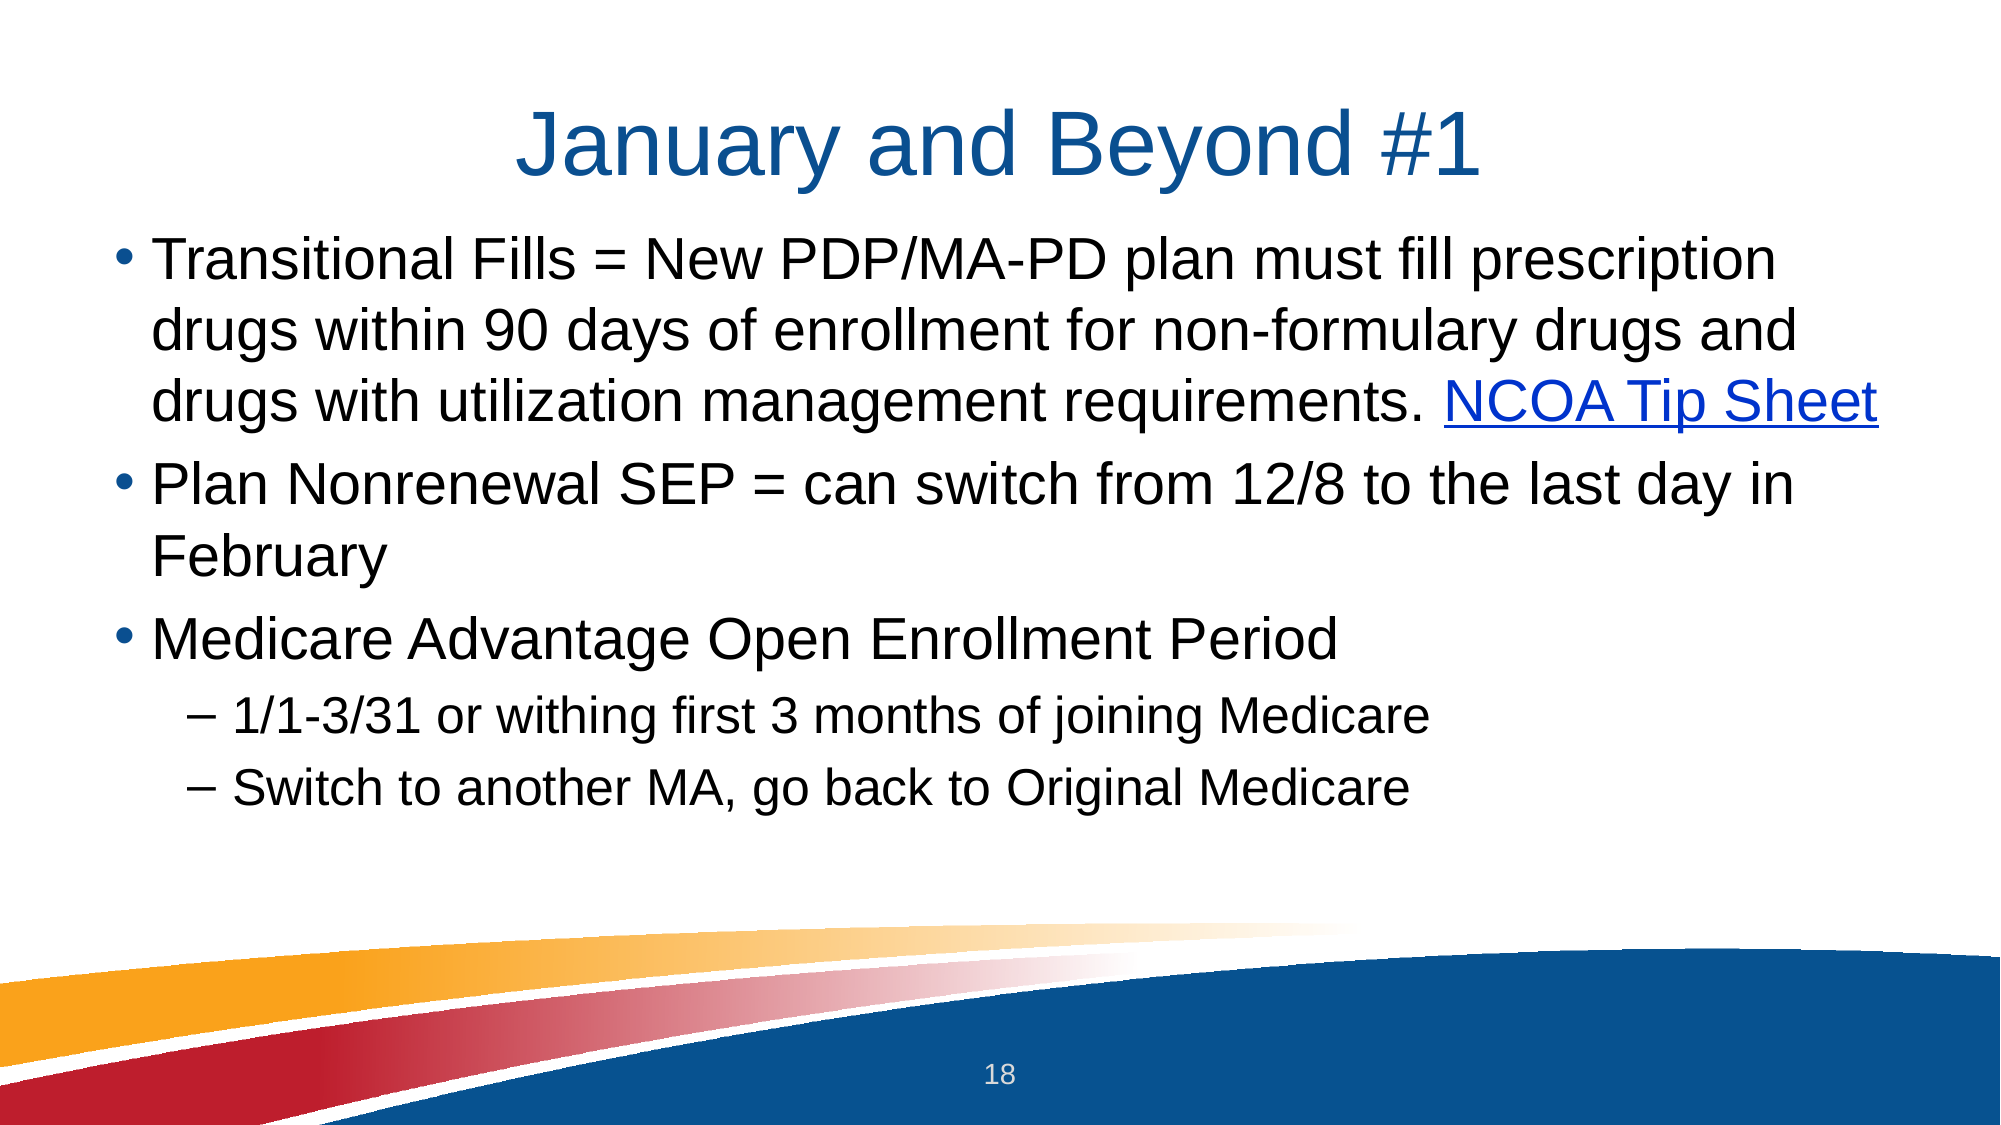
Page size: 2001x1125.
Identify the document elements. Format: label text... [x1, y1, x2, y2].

picture [0, 887, 2000, 1125]
slide_number 18 [766, 1042, 1234, 1103]
list Transitional Fills = New PDP/MA-PD plan must fill prescription drugs within 90 days of enrollment for non-formulary drugs and drugs with utilization management requirements. NCOA Tip Sheet Plan Nonrenewal SEP = can switch from 12/8 to the last day in February Medicare Advantage Open Enrollment Period 1/1-3/31 or withing first 3 months of joining Medicare Switch to another MA, go back to Original Medicare [99, 212, 1900, 900]
title January and Beyond #1 [99, 45, 1900, 212]
